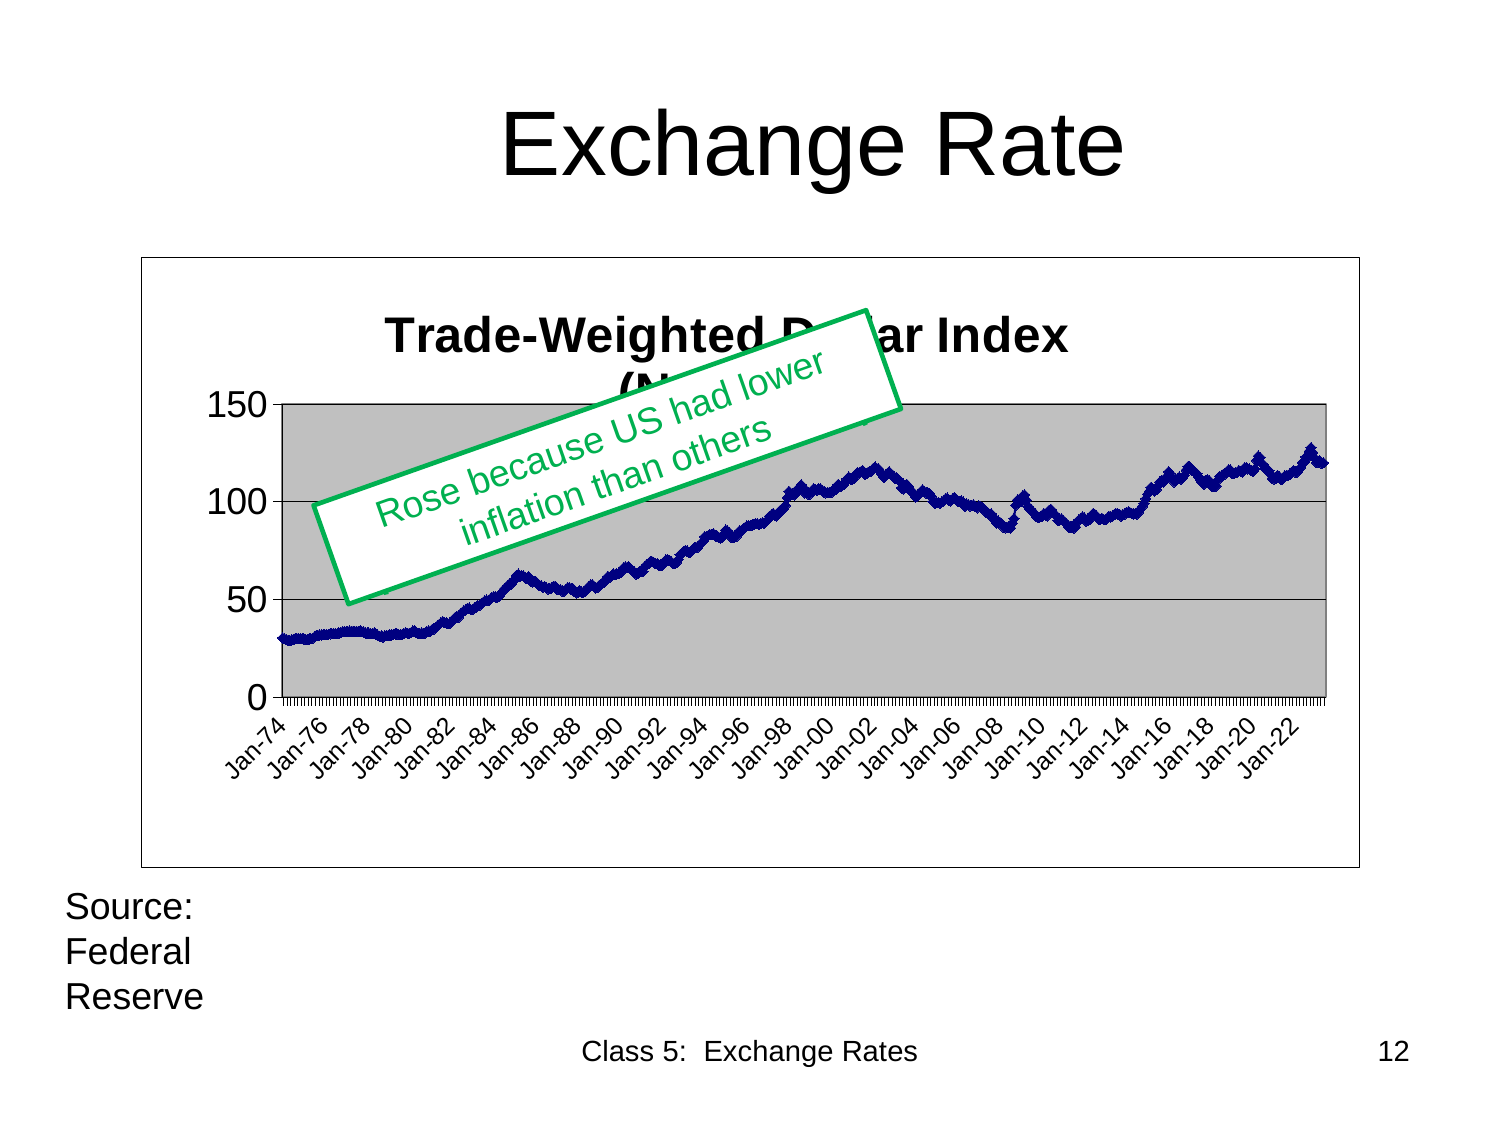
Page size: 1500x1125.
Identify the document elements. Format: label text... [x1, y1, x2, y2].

title US Exchange Rate [74, 44, 1426, 233]
slide_number 12 [1074, 1024, 1426, 1103]
footer Class 5: Exchange Rates [512, 1024, 988, 1103]
chart [140, 256, 1360, 869]
text_box Source: Federal Reserve [50, 874, 245, 1025]
